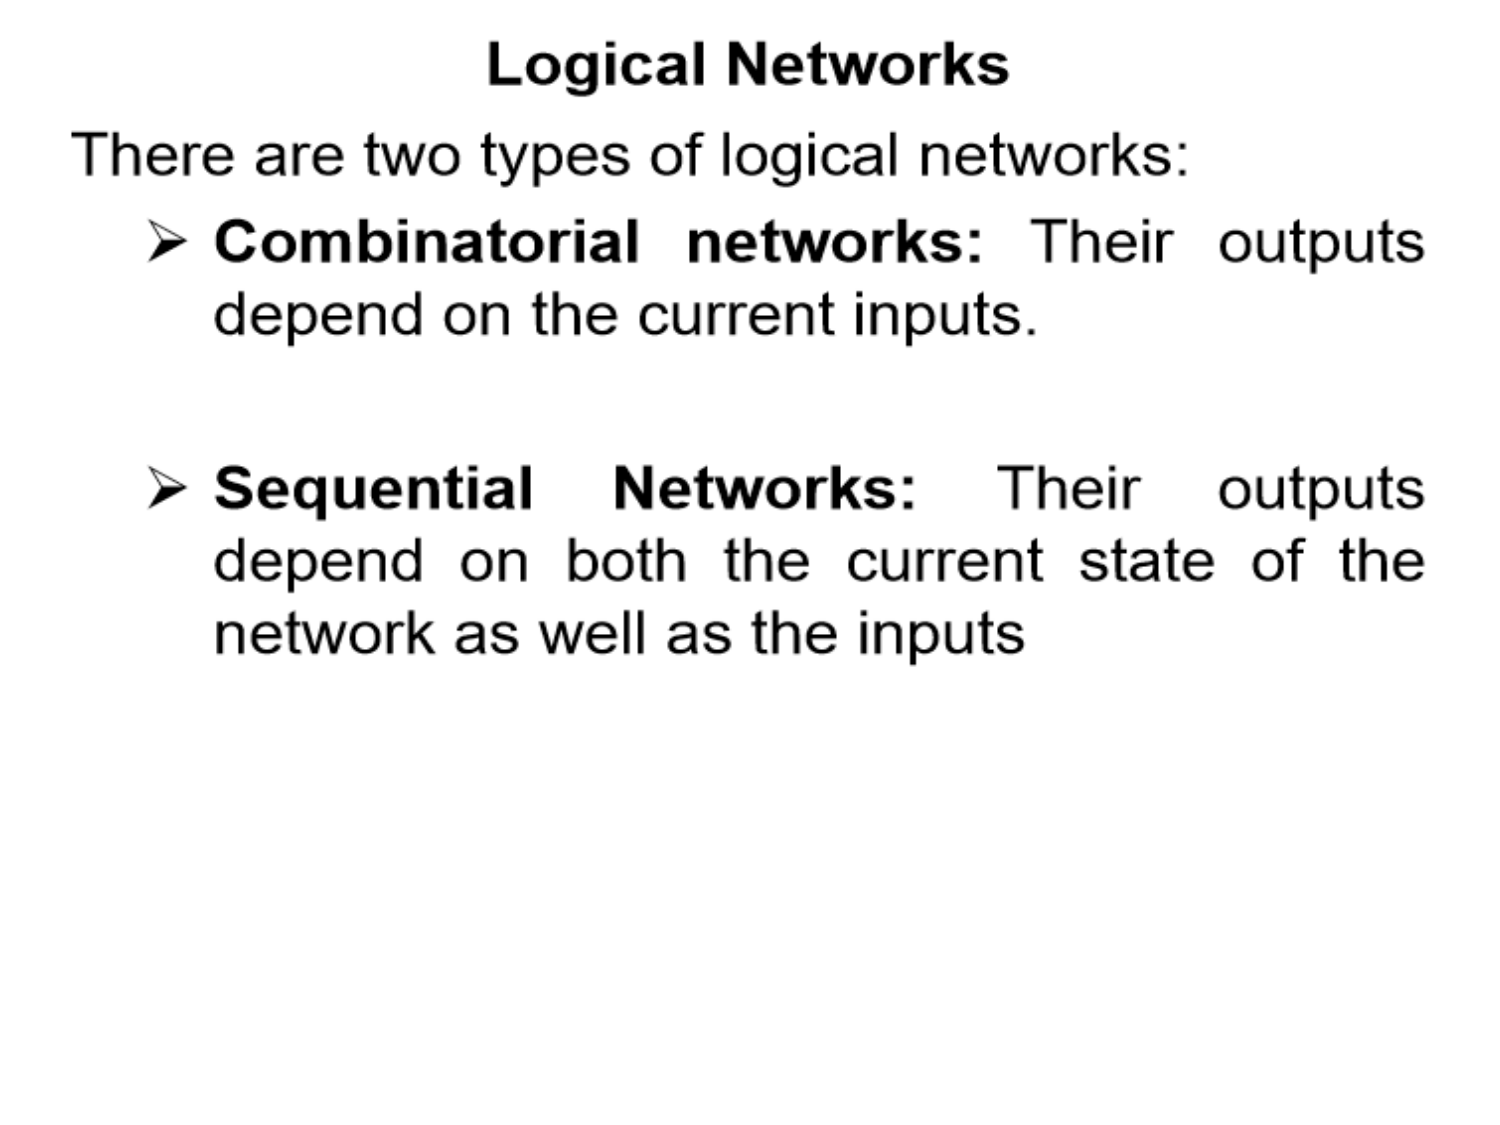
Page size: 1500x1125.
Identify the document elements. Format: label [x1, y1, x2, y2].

list [62, 0, 1463, 676]
